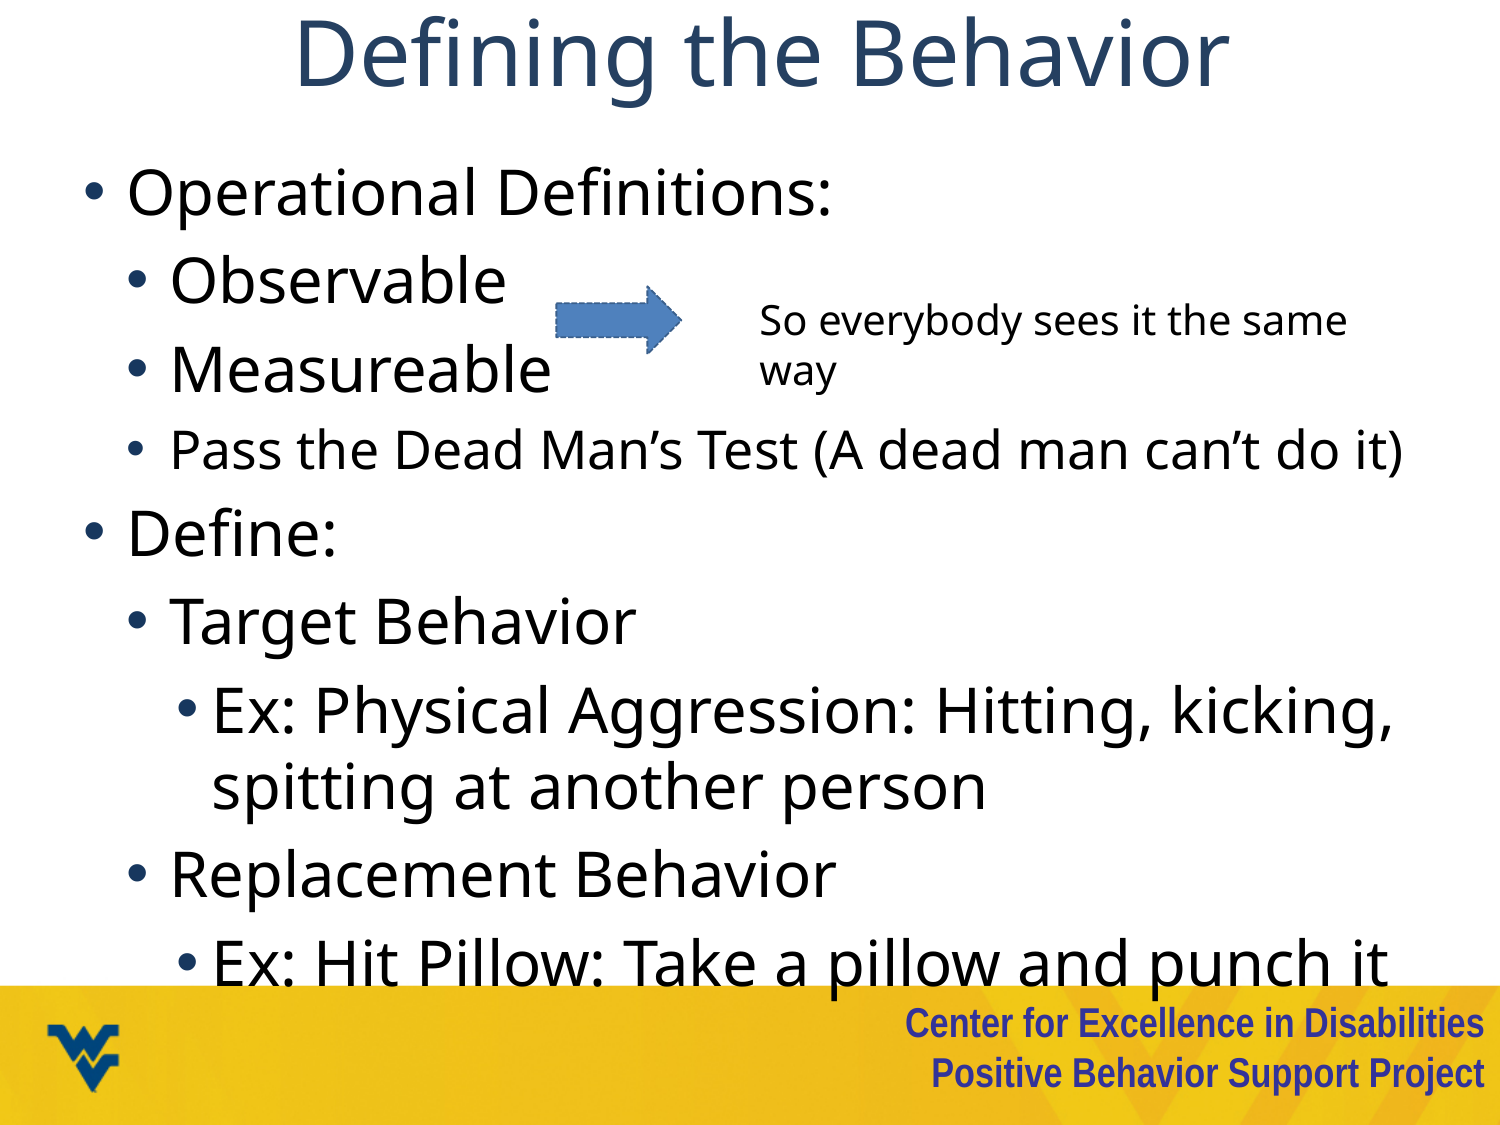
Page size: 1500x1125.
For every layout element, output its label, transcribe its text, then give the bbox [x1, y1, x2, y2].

text_box Center for Excellence in Disabilities Positive Behavior Support Project [862, 988, 1500, 1049]
text_box So everybody sees it the same way [744, 286, 1450, 402]
picture [0, 0, 1500, 1125]
title Defining the Behavior [24, 0, 1500, 113]
text_box [555, 285, 683, 355]
list Operational Definitions: Observable Measureable Pass the Dead Man’s Test (A dead man can’t do it) Define: Target Behavior Ex: Physical Aggression: Hitting, kicking, spitting at another person Replacement Behavior Ex: Hit Pillow: Take a pillow and punch it [68, 144, 1500, 1008]
